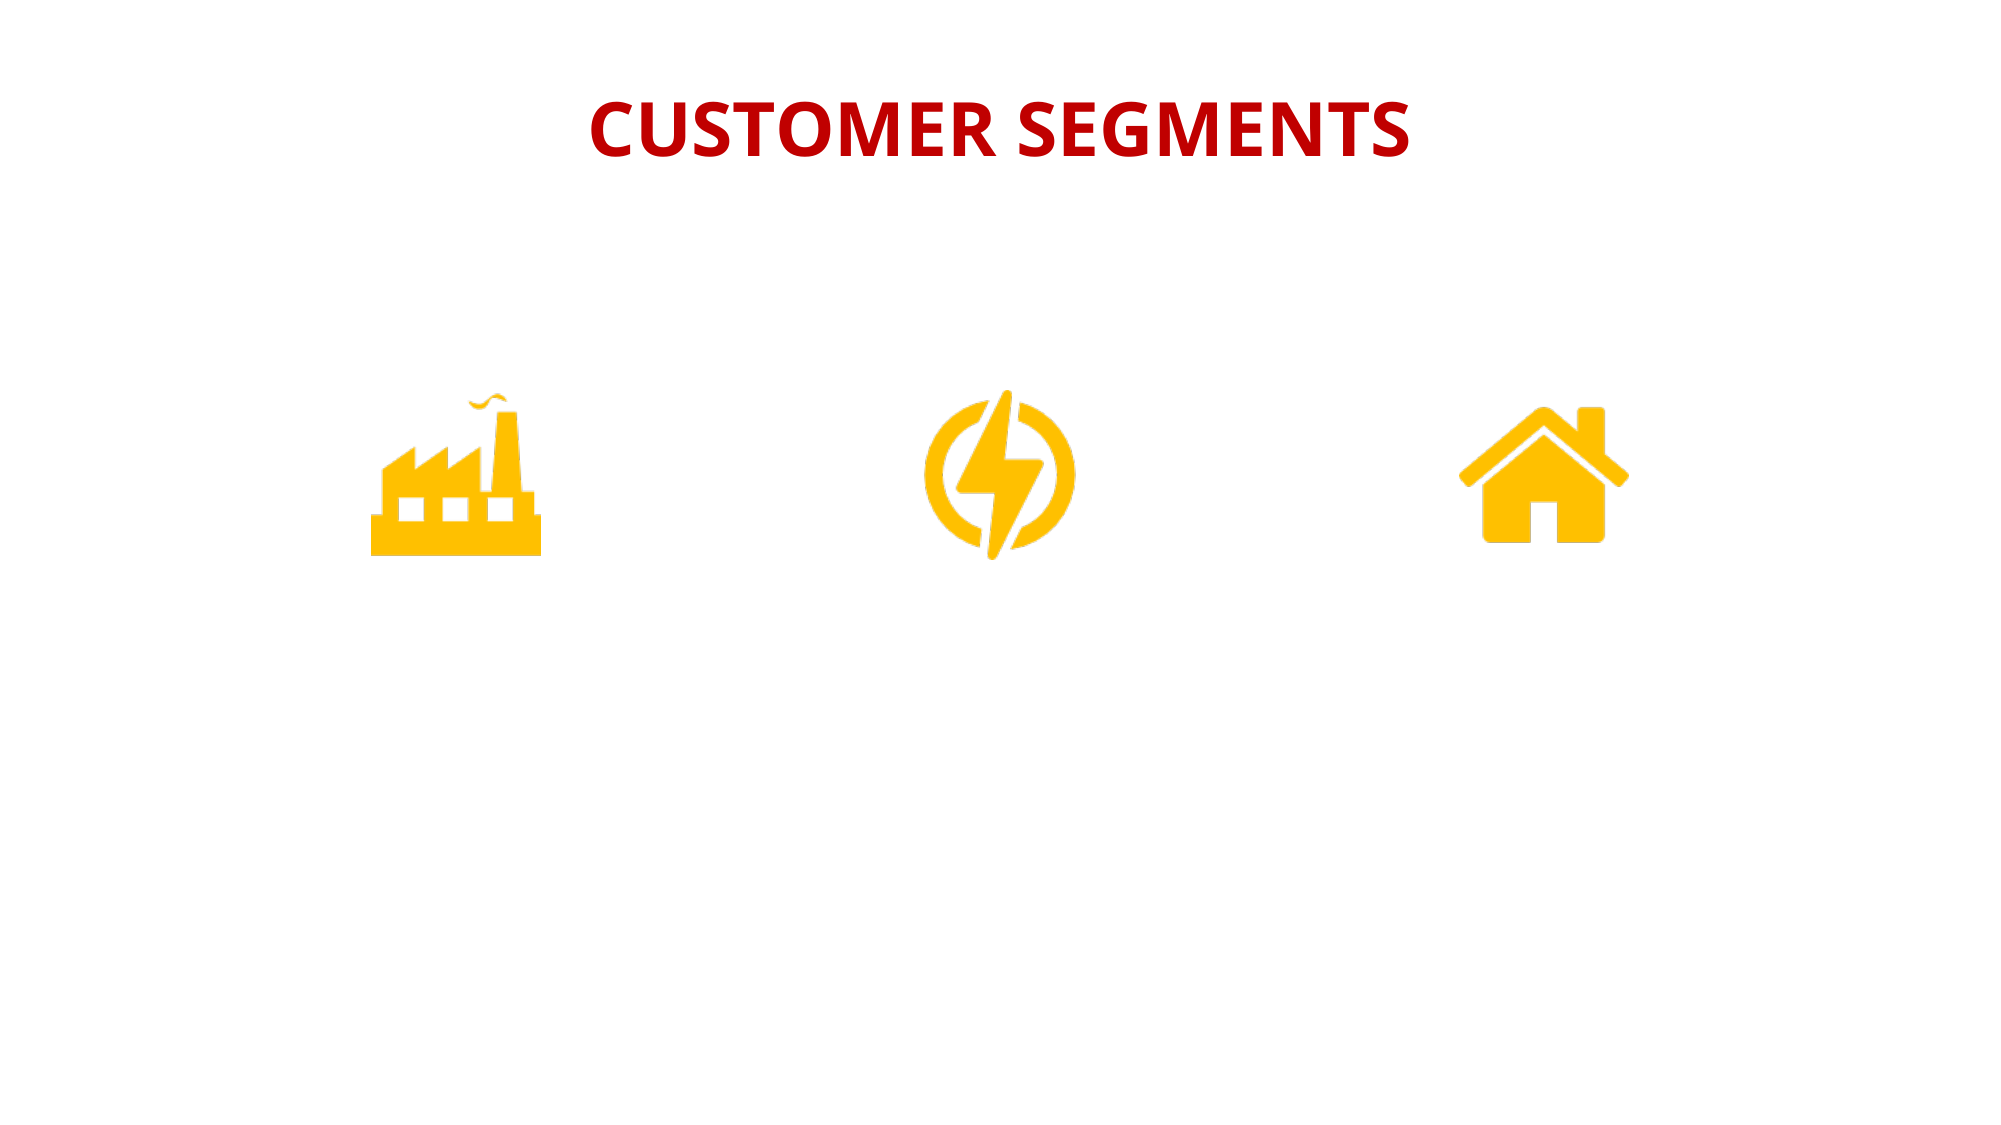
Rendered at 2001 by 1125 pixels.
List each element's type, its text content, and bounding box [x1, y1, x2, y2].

picture [370, 390, 541, 560]
picture [1459, 390, 1629, 560]
text_box CUSTOMER SEGMENTS [531, 73, 1469, 179]
picture [915, 390, 1085, 560]
